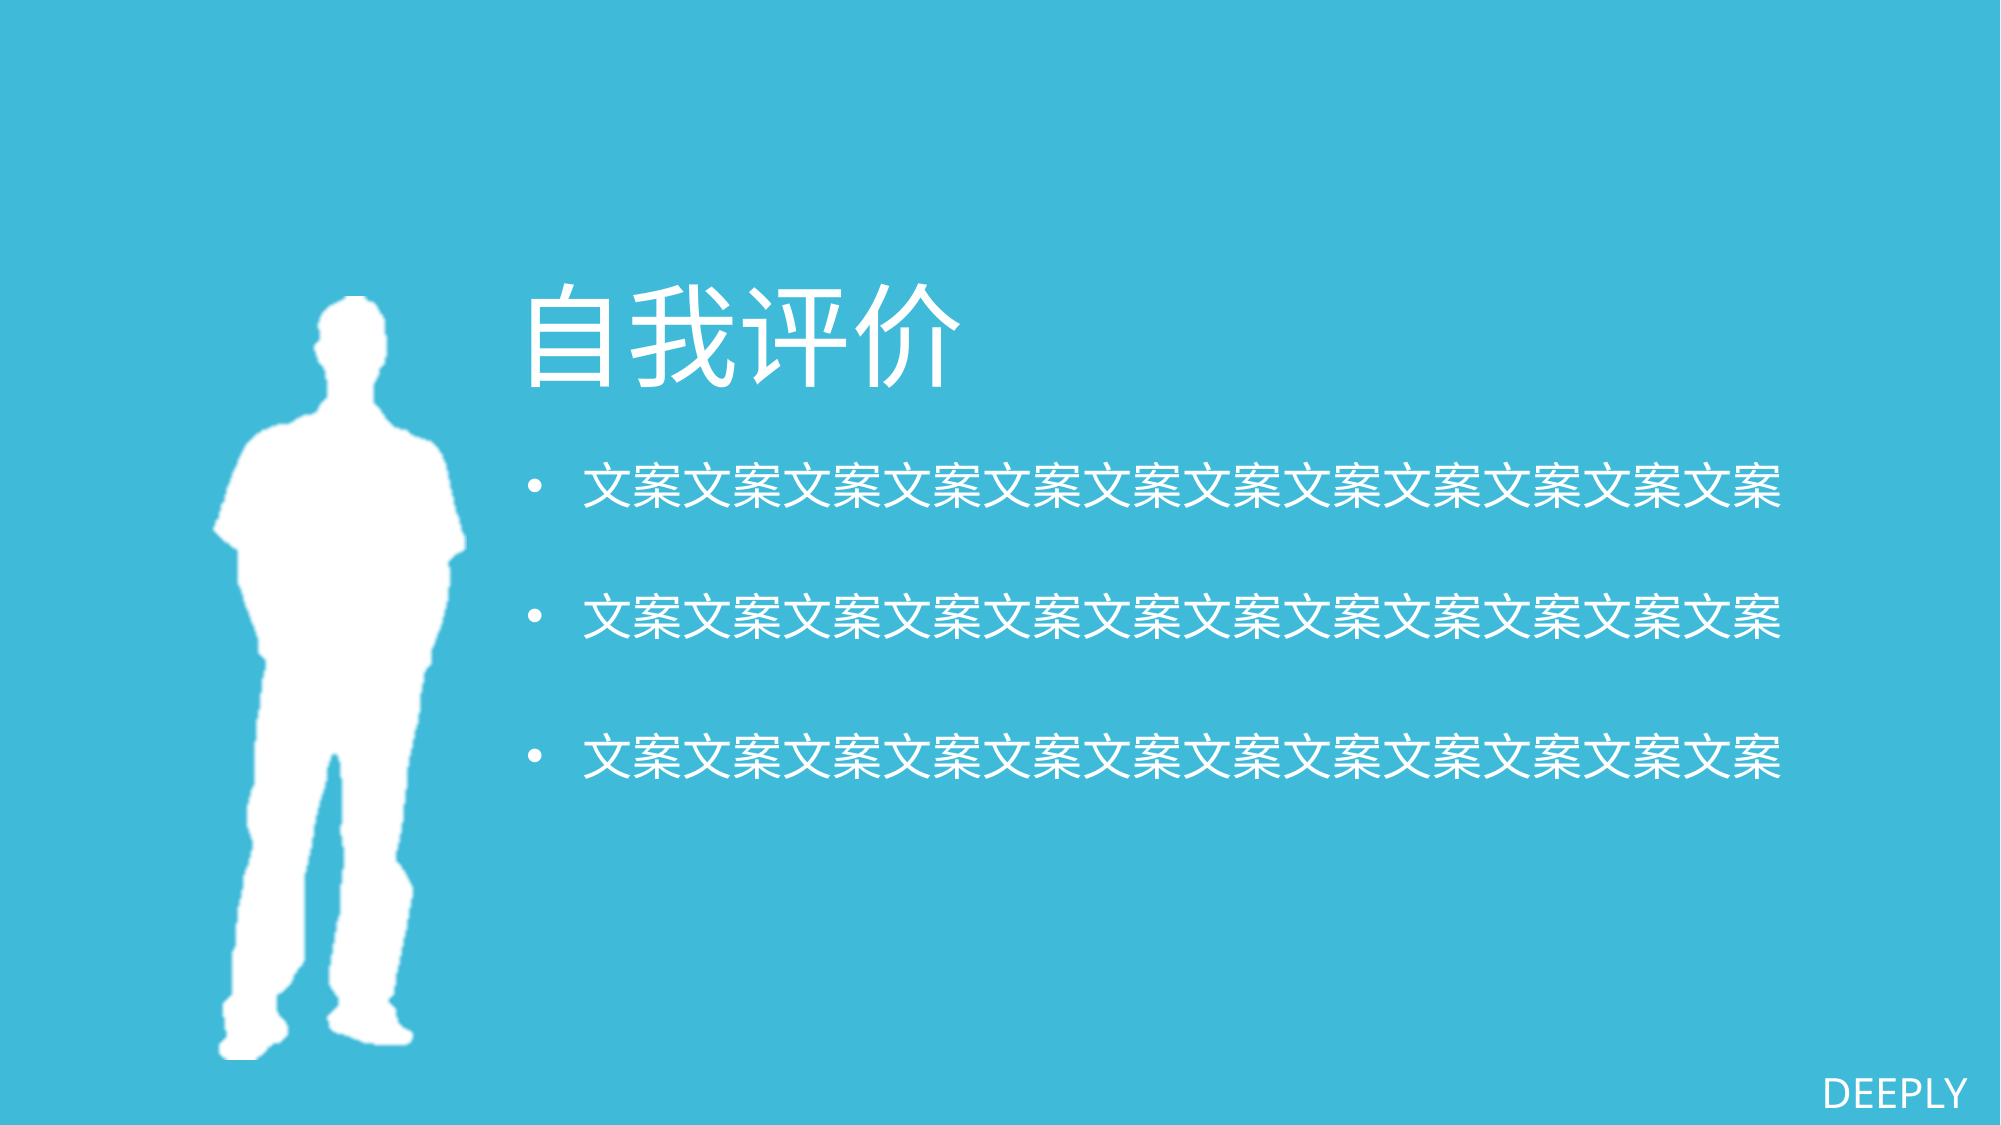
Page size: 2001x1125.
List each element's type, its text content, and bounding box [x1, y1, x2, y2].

text_box 文案文案文案文案文案文案文案文案文案文案文案文案 [511, 447, 1798, 523]
text_box 自我评价 [498, 258, 979, 408]
text_box DEEPLY [1806, 1059, 1983, 1125]
text_box 文案文案文案文案文案文案文案文案文案文案文案文案 [511, 578, 1798, 654]
picture [198, 296, 467, 1060]
text_box 文案文案文案文案文案文案文案文案文案文案文案文案 [511, 717, 1798, 793]
